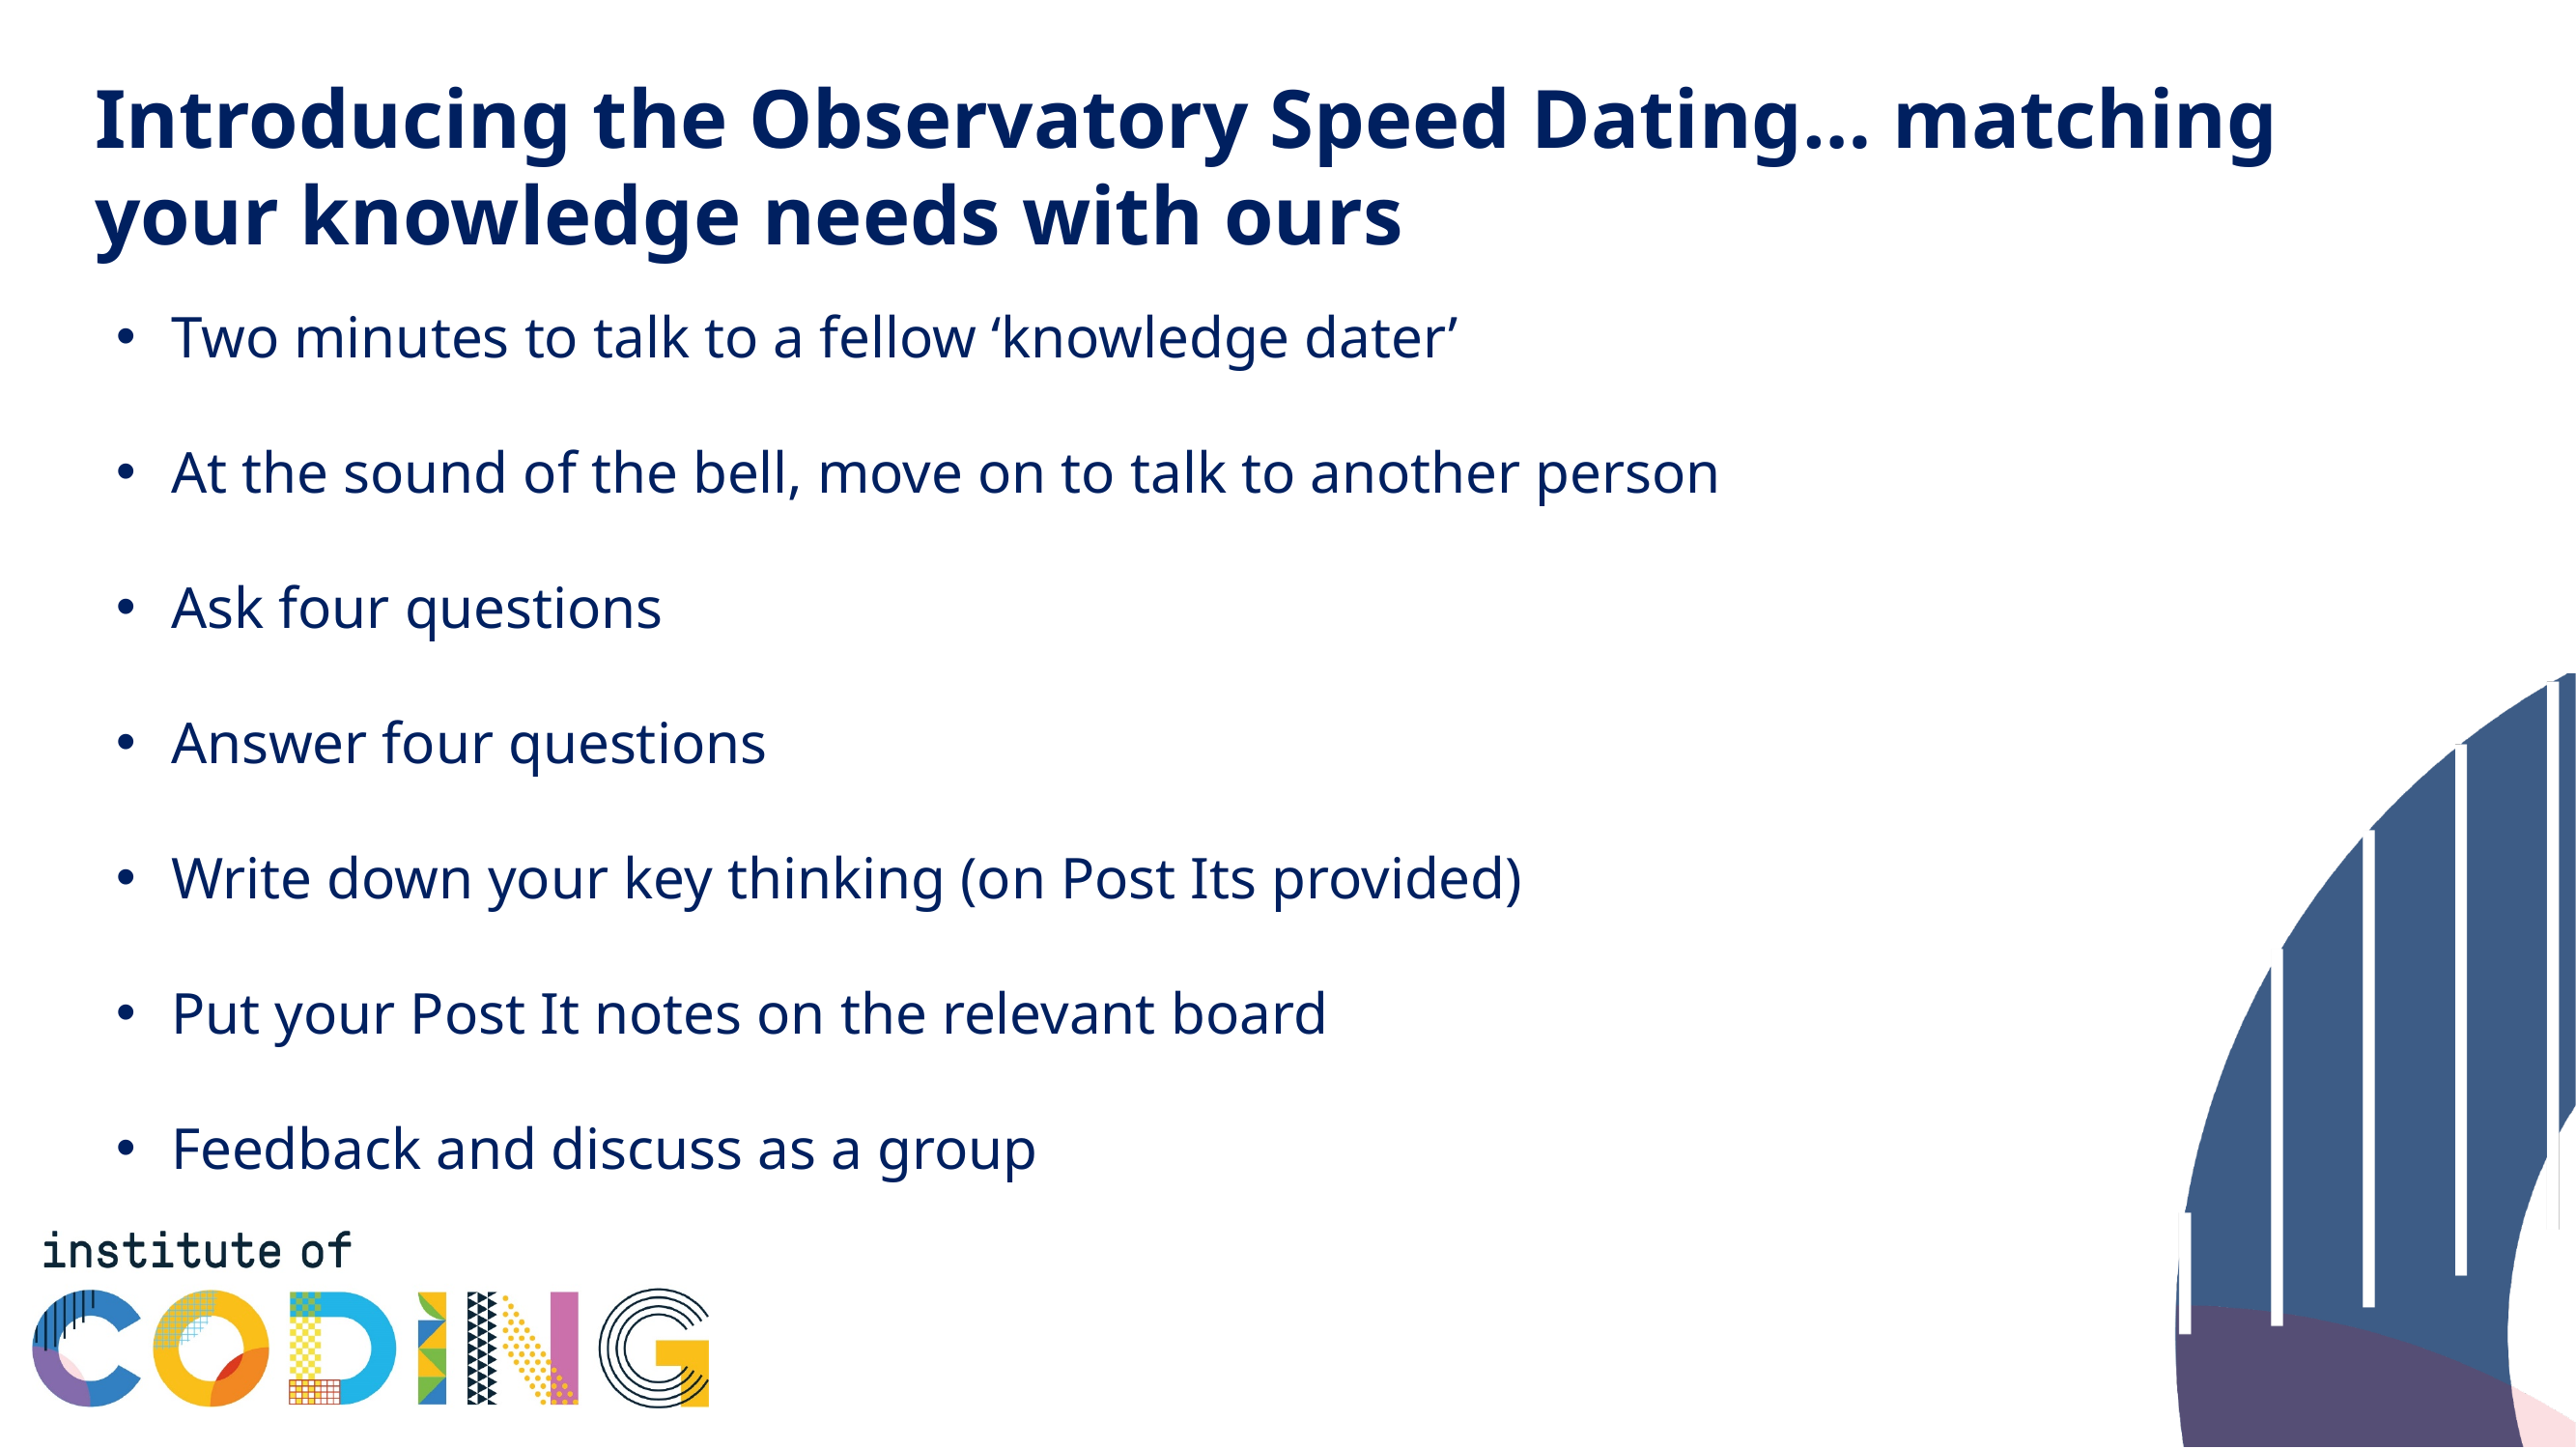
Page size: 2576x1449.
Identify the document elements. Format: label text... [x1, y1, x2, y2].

list Two minutes to talk to a fellow ‘knowledge dater’ At the sound of the bell, move on to talk to another person Ask four questions Answer four questions Write down your key thinking (on Post Its provided) Put your Post It notes on the relevant board Feedback and discuss as a group [116, 301, 1952, 1196]
picture [1432, 673, 2576, 1447]
picture [32, 1231, 709, 1408]
title Introducing the Observatory Speed Dating… matching your knowledge needs with ours [80, 60, 2303, 217]
